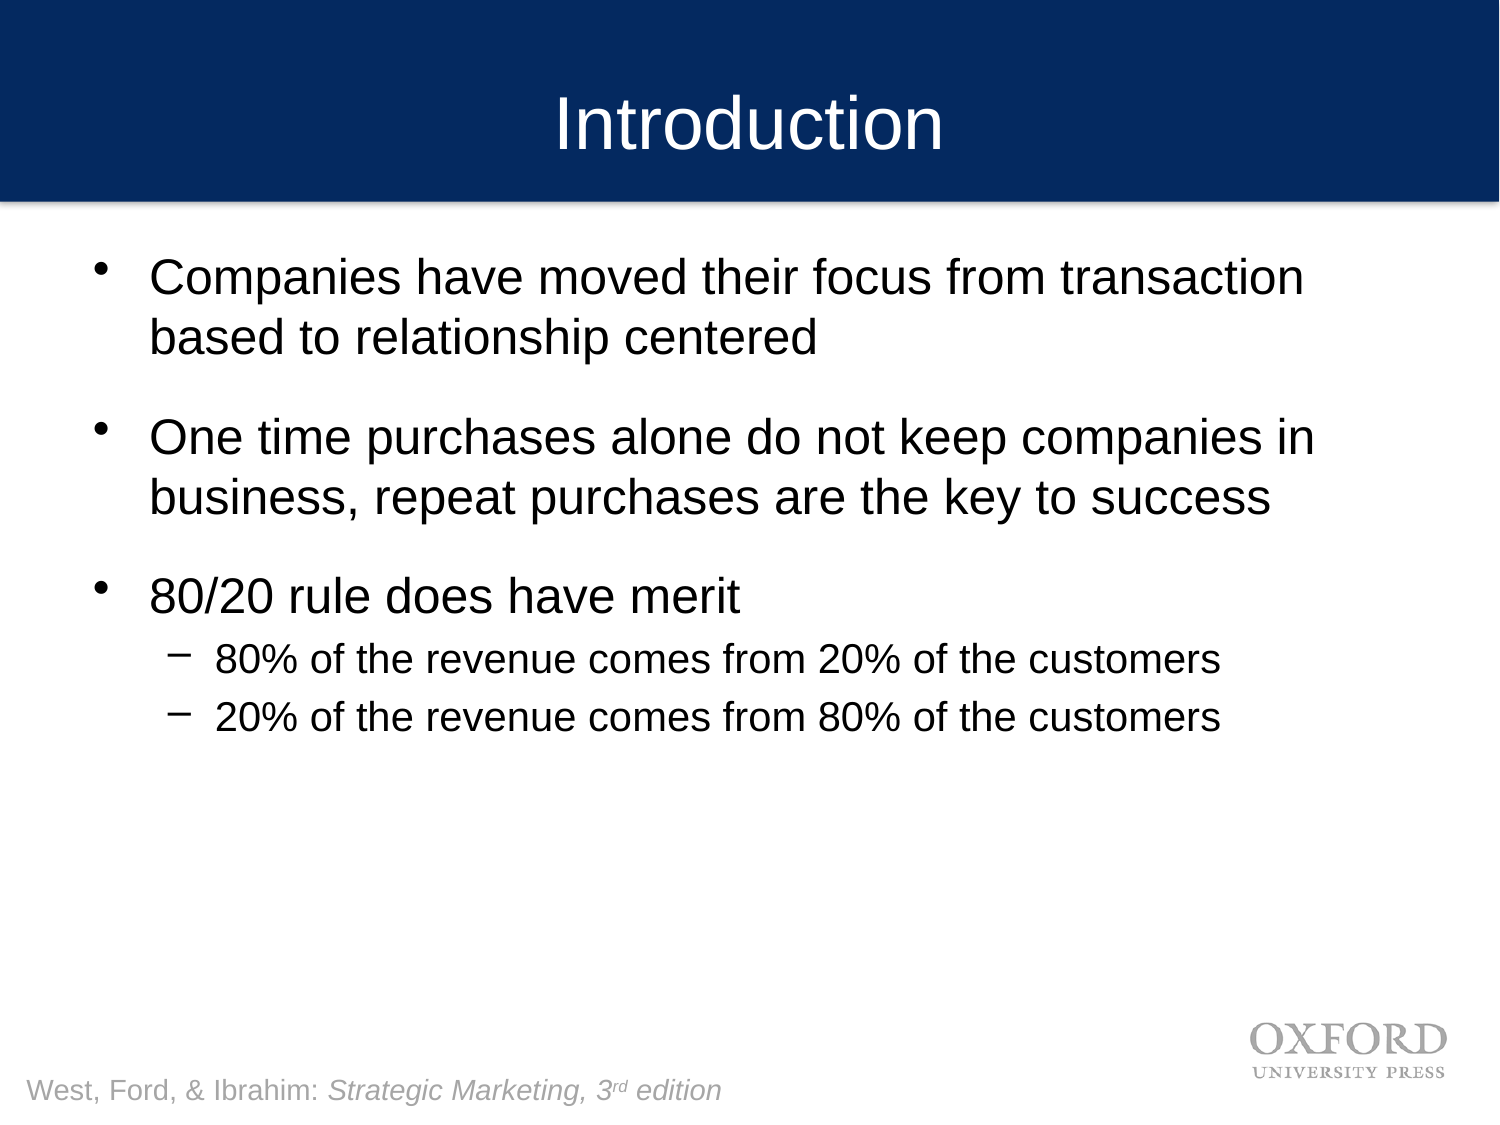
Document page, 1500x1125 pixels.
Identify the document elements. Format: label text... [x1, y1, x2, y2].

title Introduction [75, 38, 1425, 201]
text_box Companies have moved their focus from transaction based to relationship centered One time purchases alone do not keep companies in business, repeat purchases are the key to success 80/20 rule does have merit 80% of the revenue comes from 20% of the customers 20% of the revenue comes from 80% of the customers [78, 237, 1429, 981]
picture [1248, 1014, 1449, 1090]
